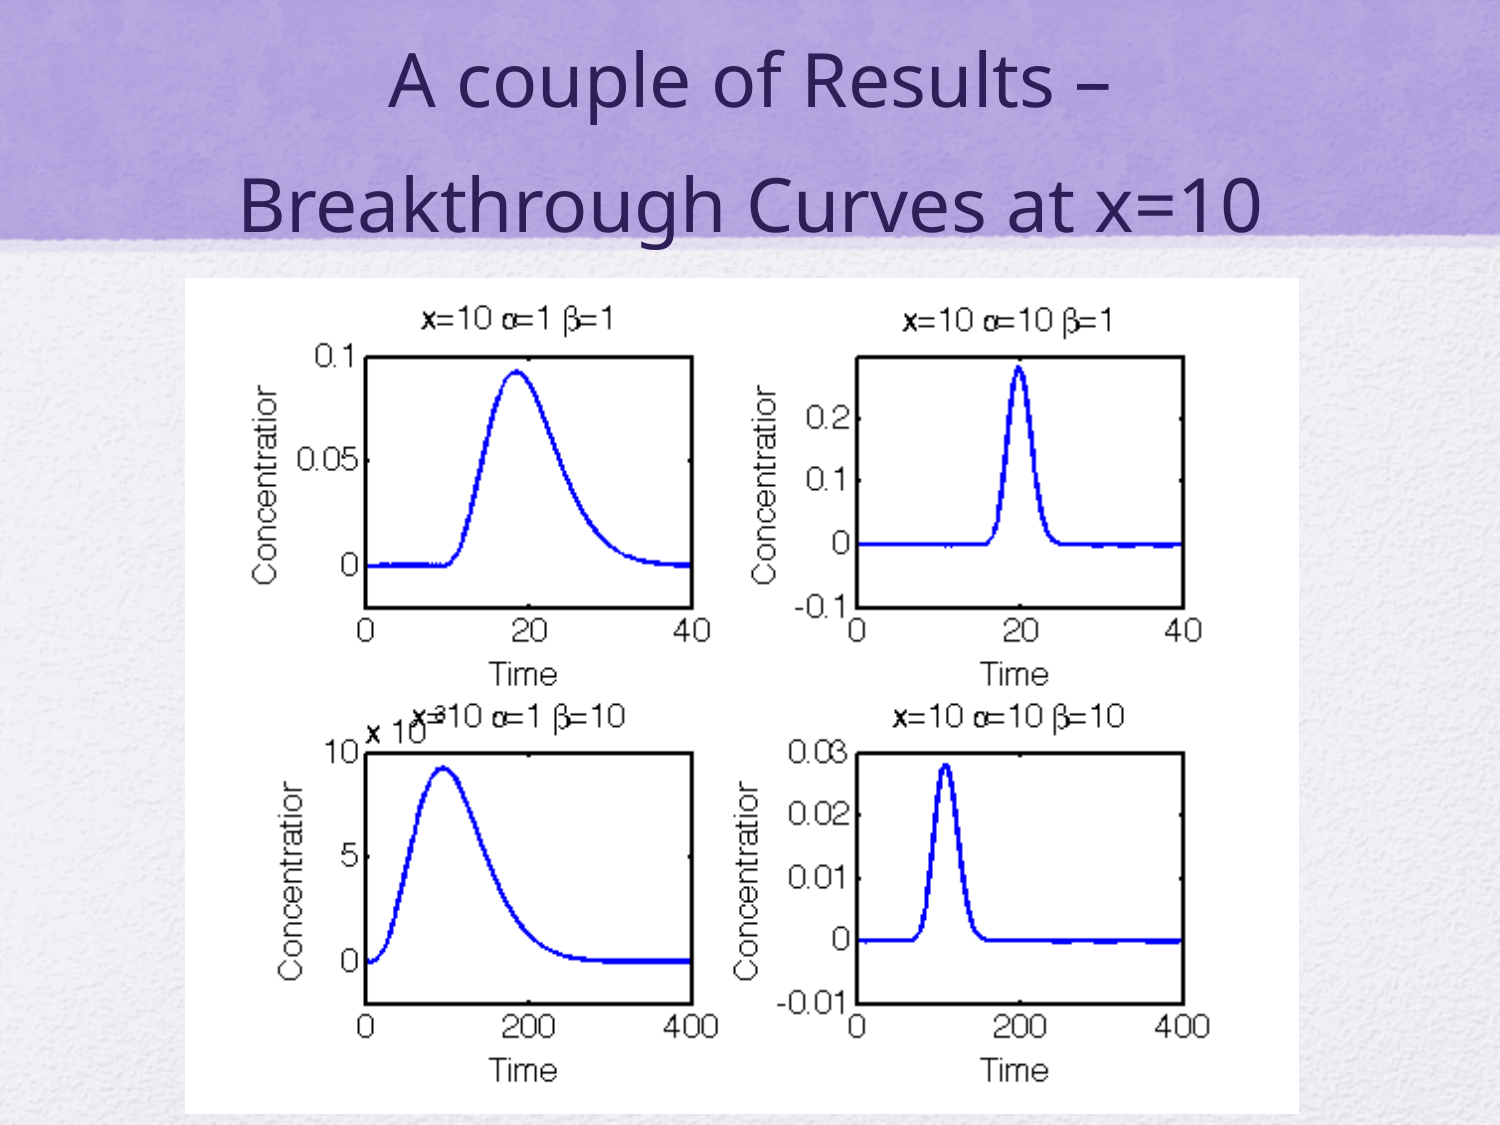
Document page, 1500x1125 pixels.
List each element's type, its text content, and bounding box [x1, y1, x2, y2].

picture [0, 225, 1500, 1125]
title A couple of Results – Breakthrough Curves at x=10 [129, 6, 1372, 239]
